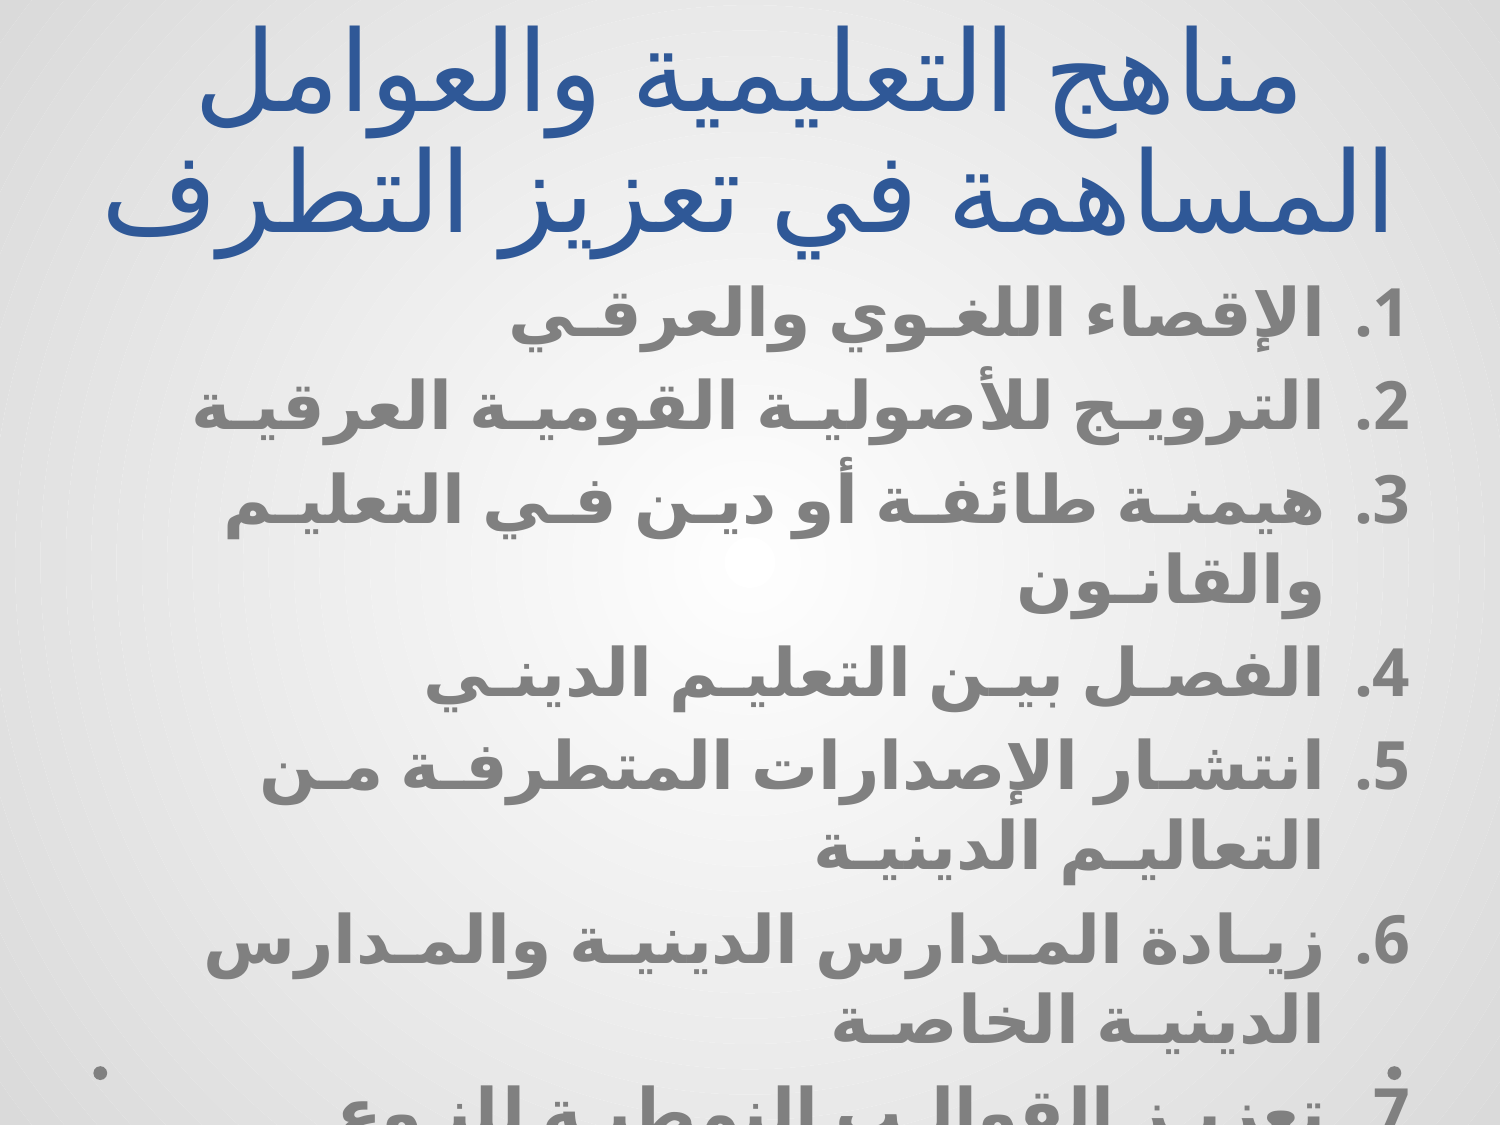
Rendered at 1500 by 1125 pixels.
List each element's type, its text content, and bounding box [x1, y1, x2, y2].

title مناهج التعليمية والعوامل المساهمة في تعزيز التطرف [75, 0, 1425, 262]
list الإقصاء اللغـوي والعرقـي الترويـج للأصوليـة القوميـة العرقيـة هيمنـة طائفـة أو ديـن فـي التعليـم والقانـون الفصـل بيـن التعليـم الدينـي انتشـار الإصدارات المتطرفـة مـن التعاليـم الدينيـة زيـادة المـدارس الدينيـة والمـدارس الدينيـة الخاصـة تعزيـز القوالـب النمطيـة للنـوع الاجتماعي استخدام وسـائل الإعلام الحديثـة لنشـر التطـرف [75, 262, 1425, 1005]
